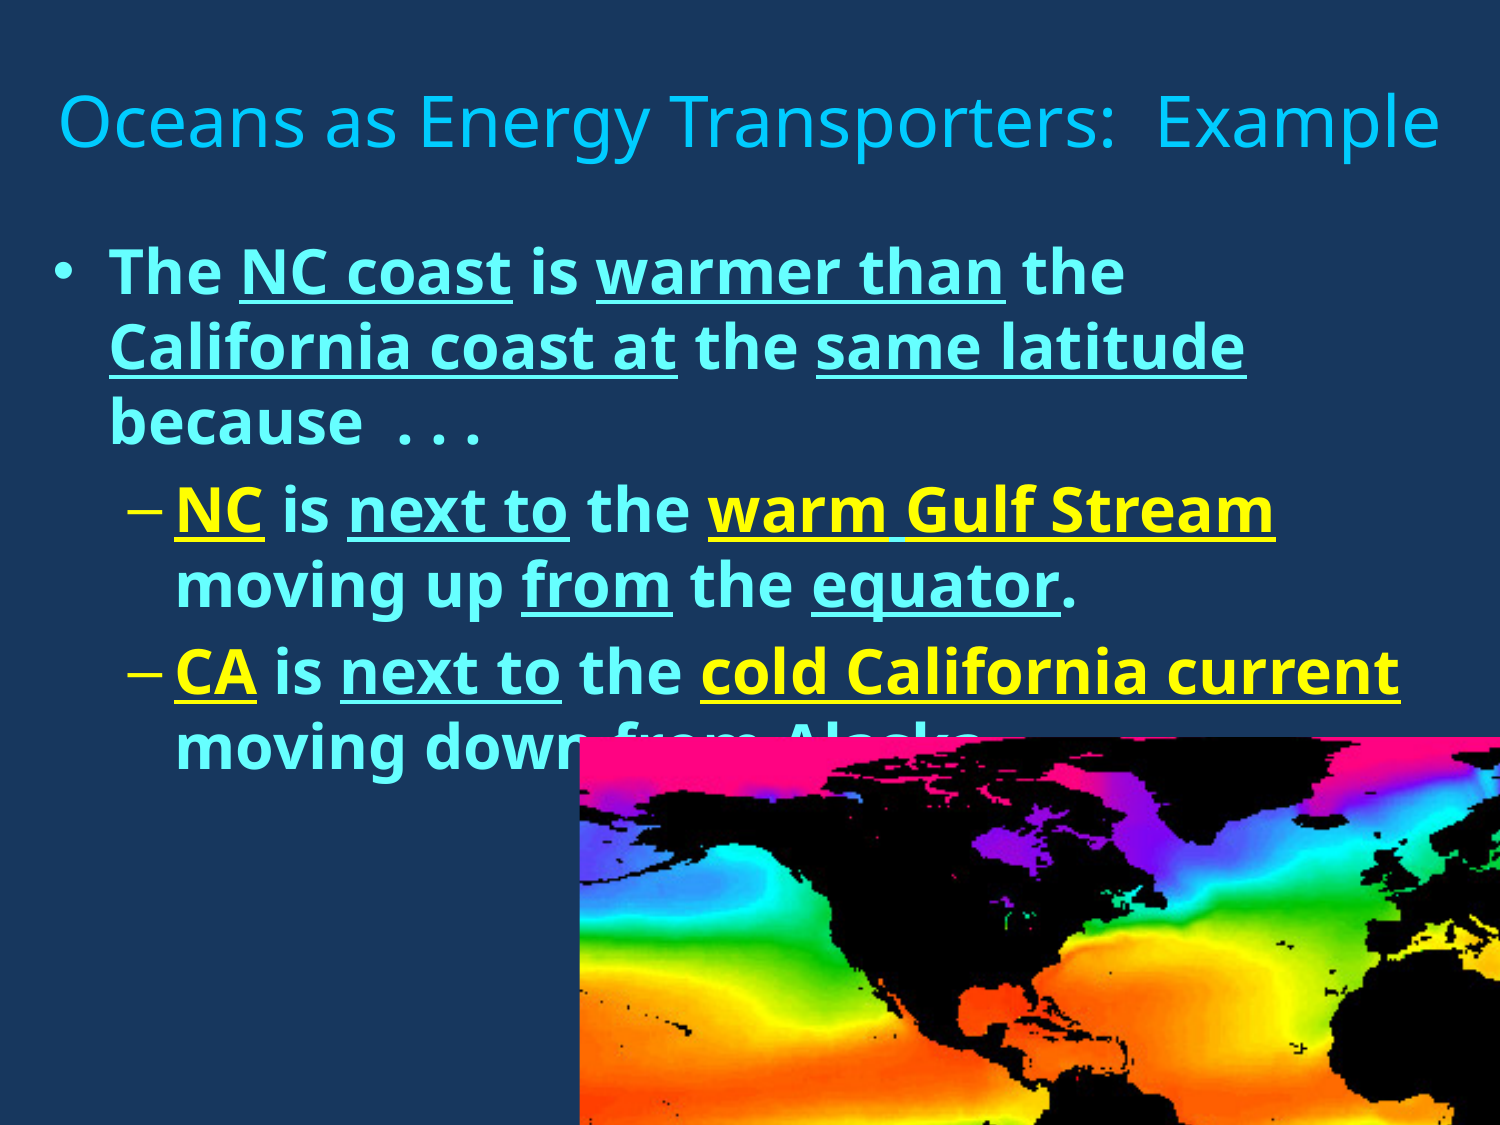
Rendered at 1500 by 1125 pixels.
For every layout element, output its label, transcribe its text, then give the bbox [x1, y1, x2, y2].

list The NC coast is warmer than the California coast at the same latitude because . . . NC is next to the warm Gulf Stream moving up from the equator. CA is next to the cold California current moving down from Alaska. [37, 224, 1463, 1088]
title Oceans as Energy Transporters: Example [37, 24, 1463, 213]
picture [579, 737, 1500, 1125]
